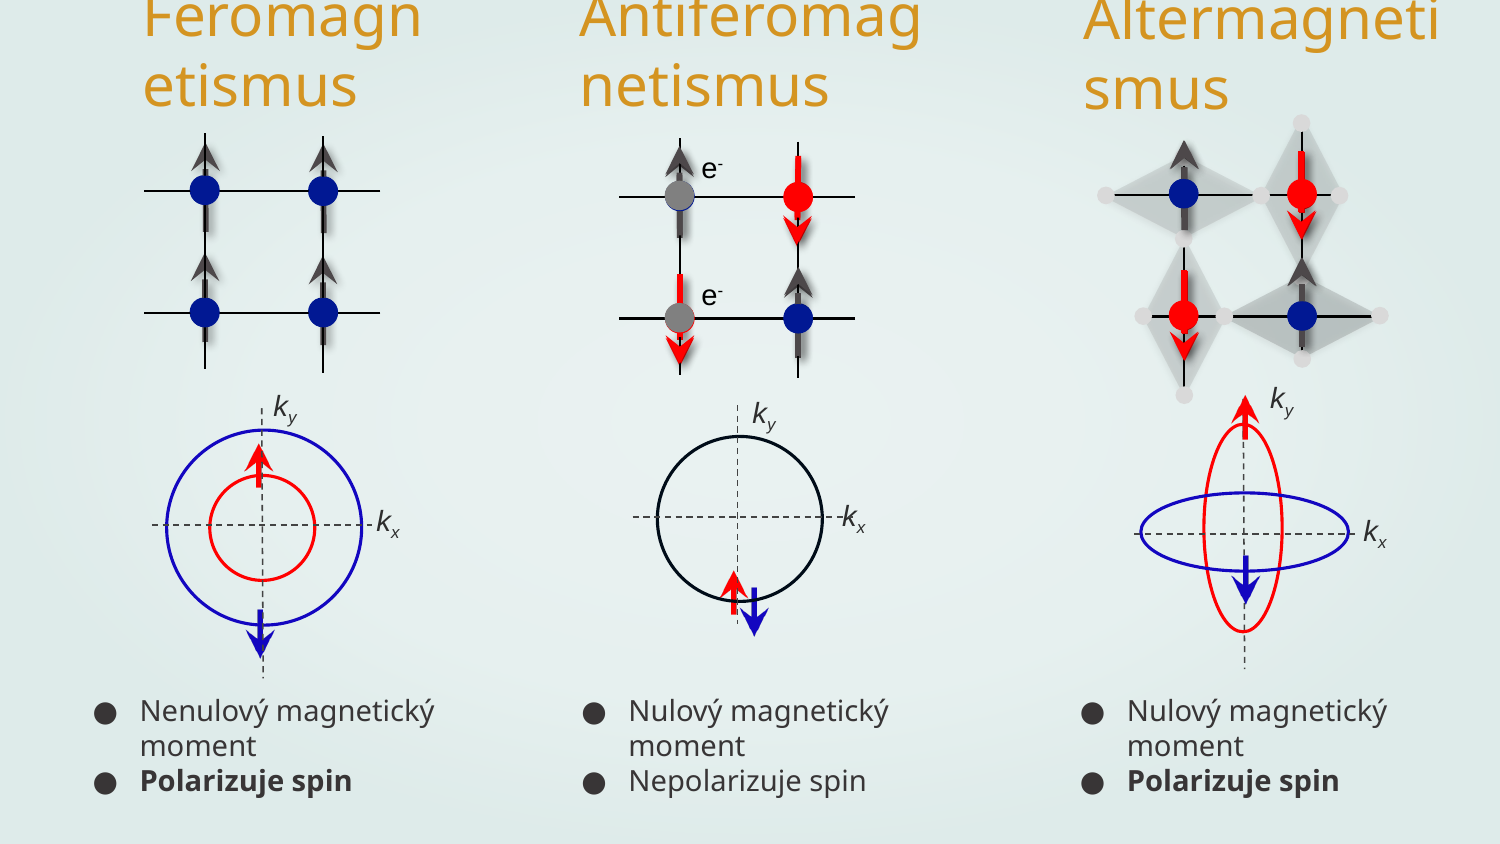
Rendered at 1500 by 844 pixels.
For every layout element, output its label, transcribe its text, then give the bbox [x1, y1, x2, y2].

text_box kx [827, 490, 881, 545]
text_box [741, 524, 825, 590]
text_box kx [361, 495, 415, 550]
text_box [655, 434, 732, 515]
text_box Altermagnetismus [1047, 68, 1461, 136]
text_box Nulový magnetický moment Polarizuje spin [1064, 677, 1440, 822]
text_box ky [258, 381, 312, 435]
text_box [269, 534, 362, 623]
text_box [618, 138, 856, 379]
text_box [664, 145, 814, 365]
list Feromagnetismus [107, 66, 453, 134]
text_box Nulový magnetický moment Nepolarizuje spin [566, 677, 942, 822]
picture [0, 0, 1500, 844]
text_box [164, 534, 256, 620]
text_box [664, 141, 743, 333]
text_box [655, 524, 732, 593]
text_box [741, 442, 825, 515]
text_box ky [737, 386, 791, 442]
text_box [1096, 114, 1403, 670]
text_box [269, 435, 361, 524]
text_box Nenulový magnetický moment Polarizuje spin [77, 677, 453, 822]
text_box [164, 436, 256, 524]
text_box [143, 132, 381, 373]
text_box Antiferomagnetismus [543, 66, 957, 134]
